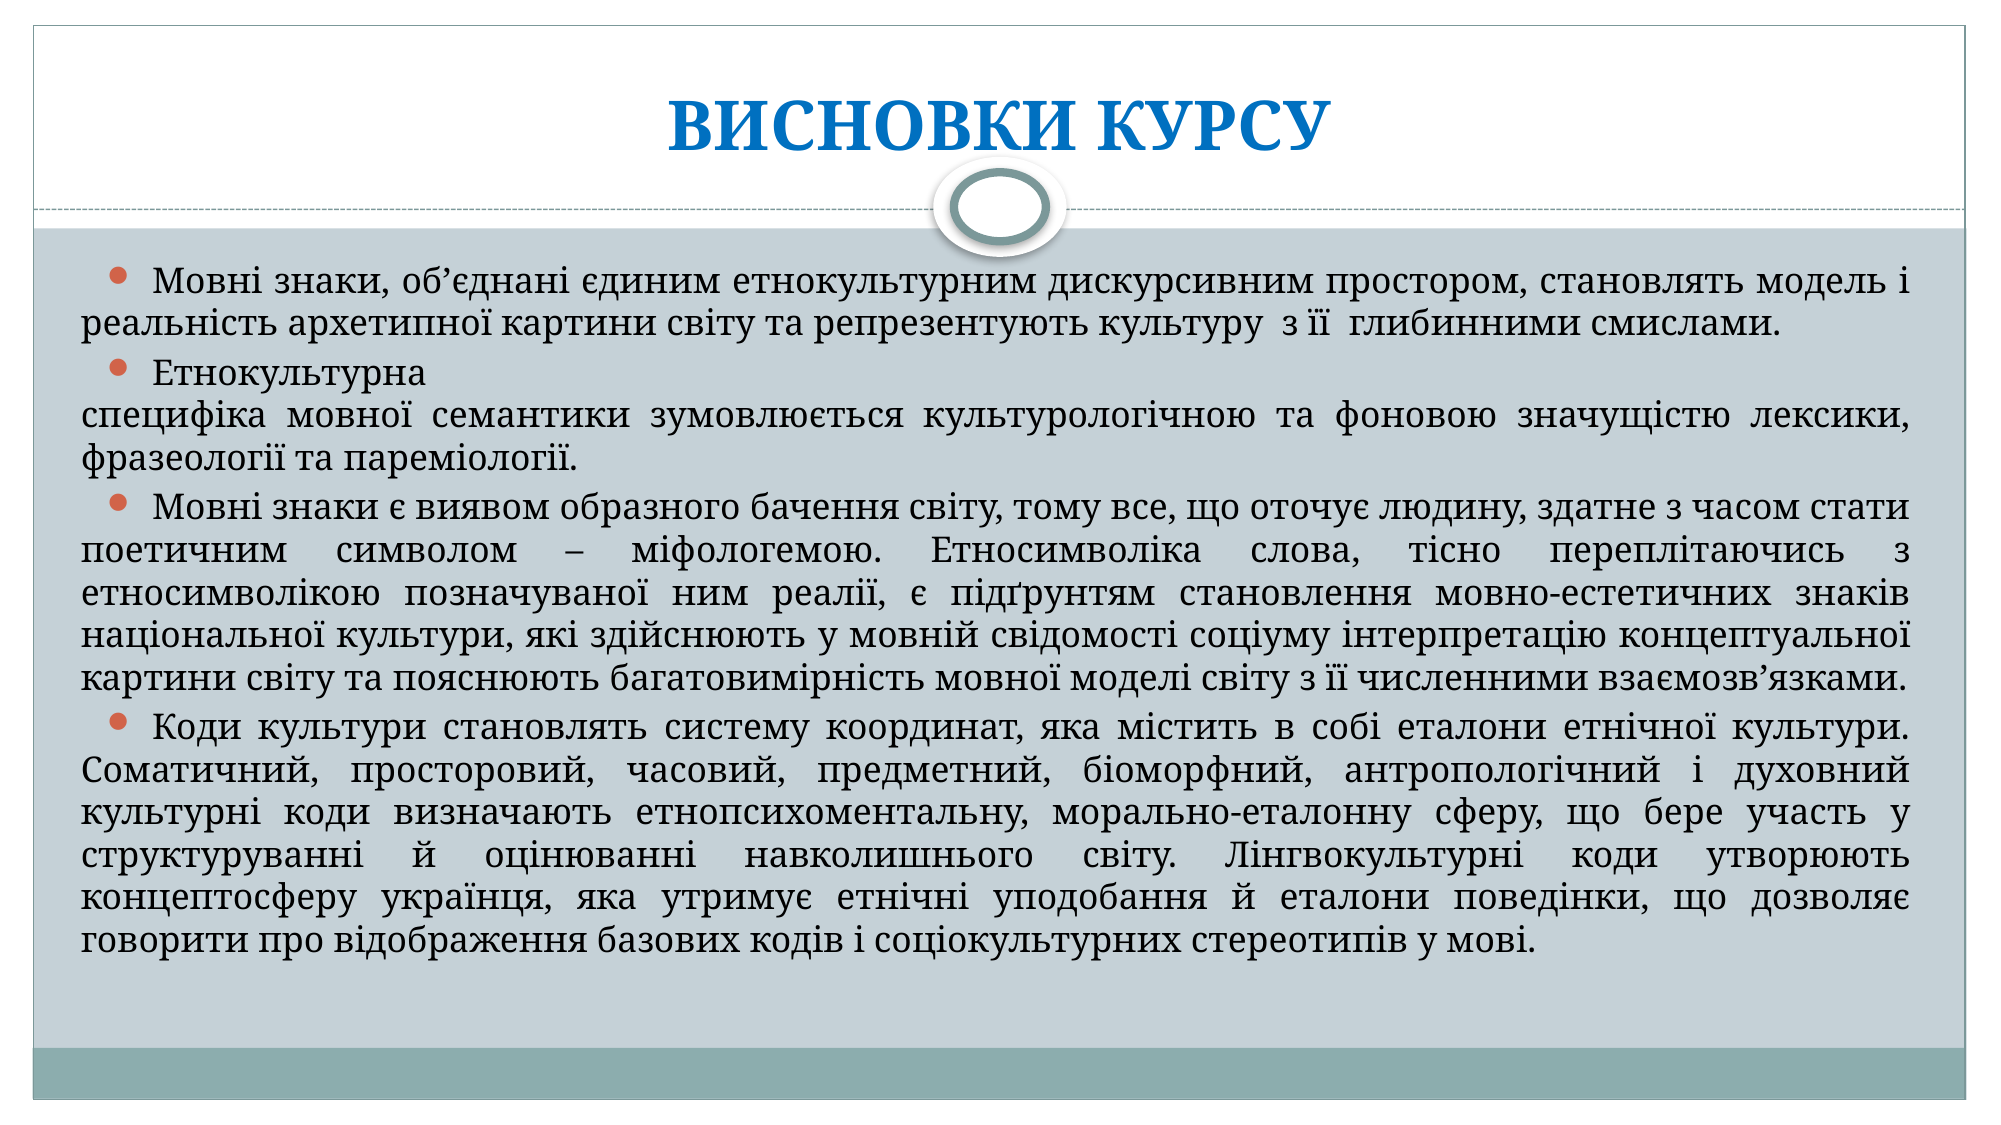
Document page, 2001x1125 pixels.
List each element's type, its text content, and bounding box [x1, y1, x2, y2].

list Мовні знаки, об’єднані єдиним етнокультурним дискурсивним простором, становлять модель і реальність архетипної картини світу та репрезентують культуру з її глибинними смислами. Етнокультурна специфіка мовної семантики зумовлюється культурологічною та фоновою значущістю лексики, фразеології та пареміології. Мовні знаки є виявом образного бачення світу, тому все, що оточує людину, здатне з часом стати поетичним символом – міфологемою. Етносимволіка слова, тісно переплітаючись з етносимволікою позначуваної ним реалії, є підґрунтям становлення мовно-естетичних знаків національної культури, які здійснюють у мовній свідомості соціуму інтерпретацію концептуальної картини світу та пояснюють багатовимірність мовної моделі світу з її численними взаємозв’язками. Коди культури становлять систему координат, яка містить в собі еталони етнічної культури. Соматичний, просторовий, часовий, предметний, біоморфний, антропологічний і духовний культурні коди визначають етнопсихоментальну, морально-еталонну сферу, що бере участь у структуруванні й оцінюванні навколишнього світу. Лінгвокультурні коди утворюють концептосферу українця, яка утримує етнічні уподобання й еталони поведінки, що дозволяє говорити про відображення базових кодів і соціокультурних стереотипів у мові. [66, 250, 1926, 1001]
title ВИСНОВКИ КУРСУ [66, 37, 1933, 255]
